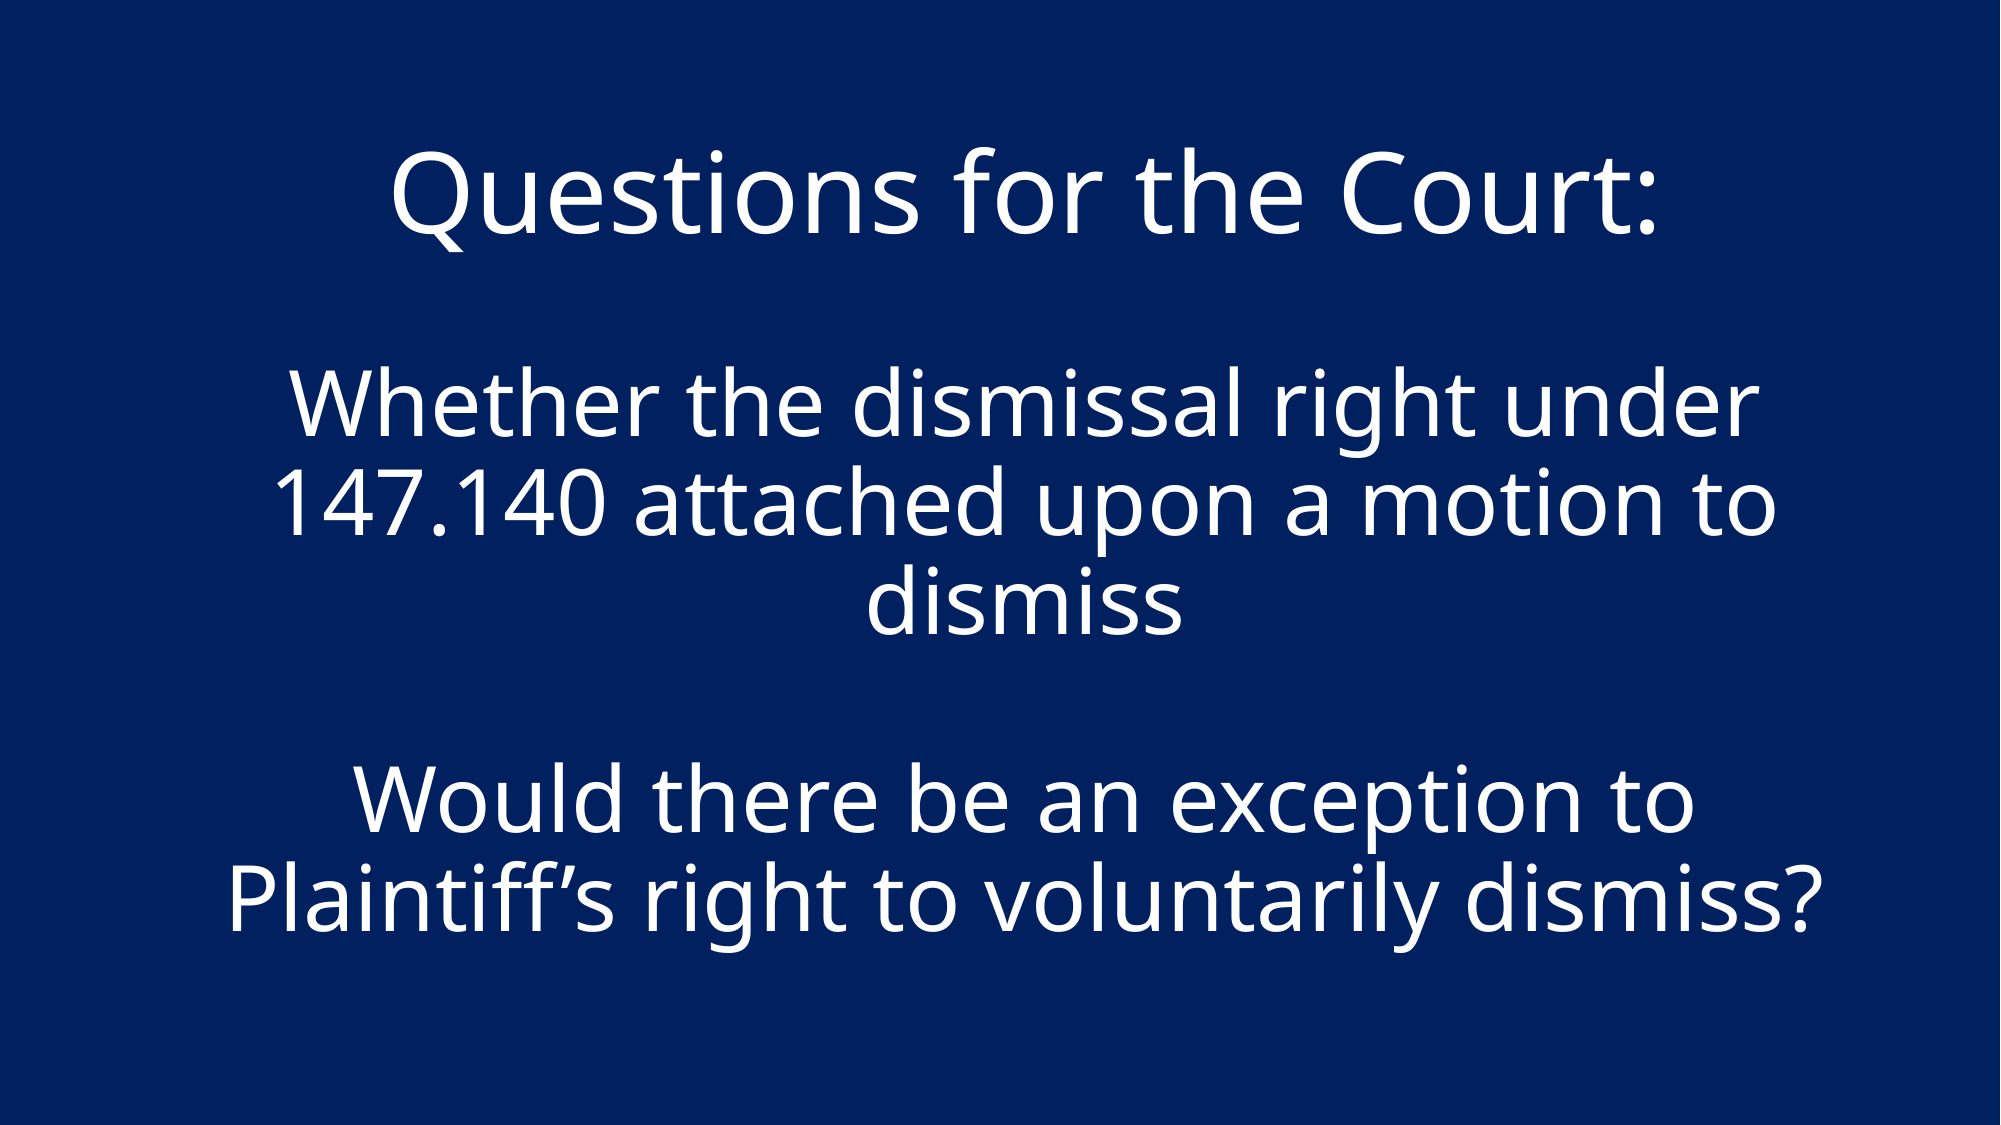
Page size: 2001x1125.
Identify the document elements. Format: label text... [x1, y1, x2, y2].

title Questions for the Court: Whether the dismissal right under 147.140 attached upon a motion to dismiss Would there be an exception to Plaintiff’s right to voluntarily dismiss? [163, 539, 1889, 757]
